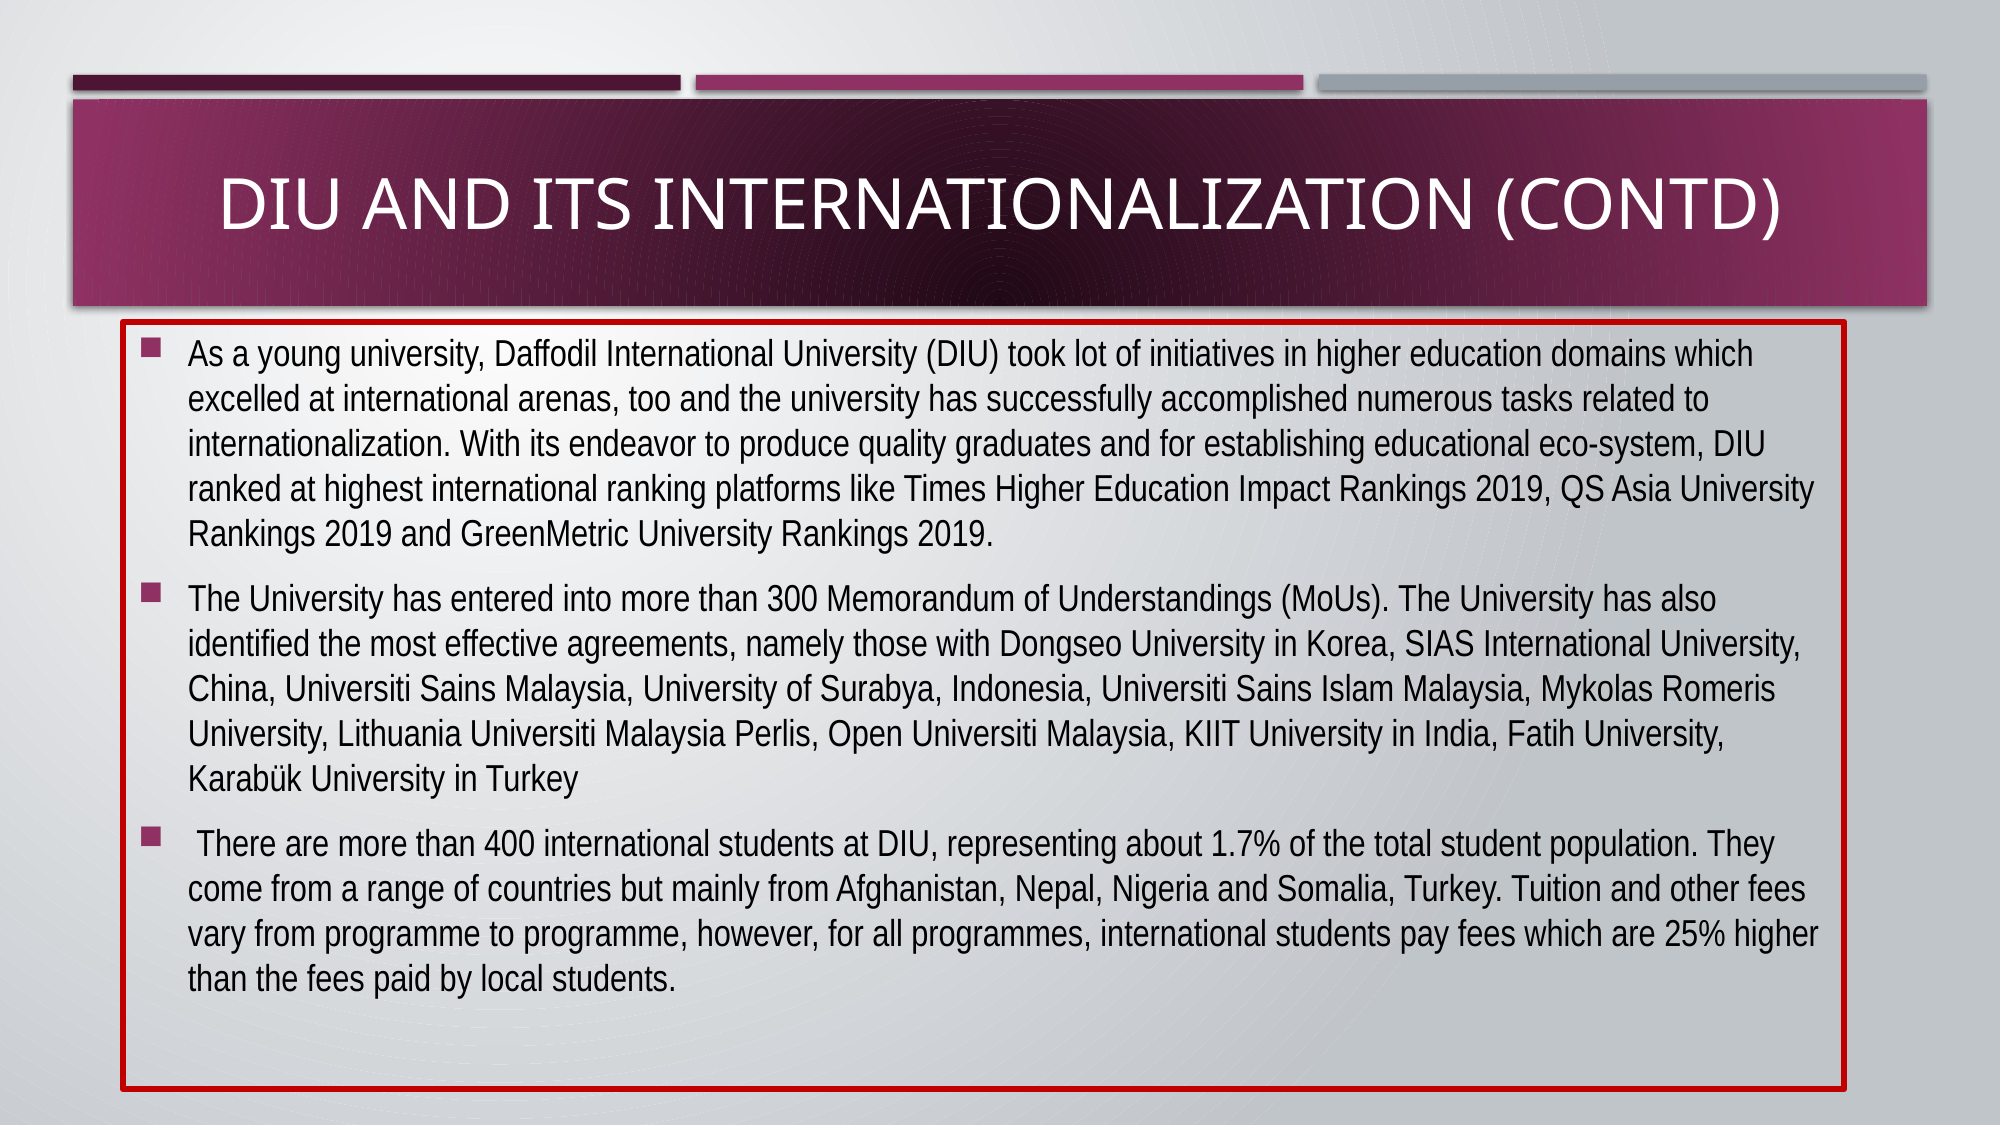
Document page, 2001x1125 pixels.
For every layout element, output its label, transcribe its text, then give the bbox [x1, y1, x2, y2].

list As a young university, Daffodil International University (DIU) took lot of initiatives in higher education domains which excelled at international arenas, too and the university has successfully accomplished numerous tasks related to internationalization. With its endeavor to produce quality graduates and for establishing educational eco-system, DIU ranked at highest international ranking platforms like Times Higher Education Impact Rankings 2019, QS Asia University Rankings 2019 and GreenMetric University Rankings 2019. The University has entered into more than 300 Memorandum of Understandings (MoUs). The University has also identified the most effective agreements, namely those with Dongseo University in Korea, SIAS International University, China, Universiti Sains Malaysia, University of Surabya, Indonesia, Universiti Sains Islam Malaysia, Mykolas Romeris University, Lithuania Universiti Malaysia Perlis, Open Universiti Malaysia, KIIT University in India, Fatih University, Karabük University in Turkey There are more than 400 international students at DIU, representing about 1.7% of the total student population. They come from a range of countries but mainly from Afghanistan, Nepal, Nigeria and Somalia, Turkey. Tuition and other fees vary from programme to programme, however, for all programmes, international students pay fees which are 25% higher than the fees paid by local students. [122, 321, 1845, 1090]
title DIU and its Internationalization (contd) [95, 119, 1905, 282]
